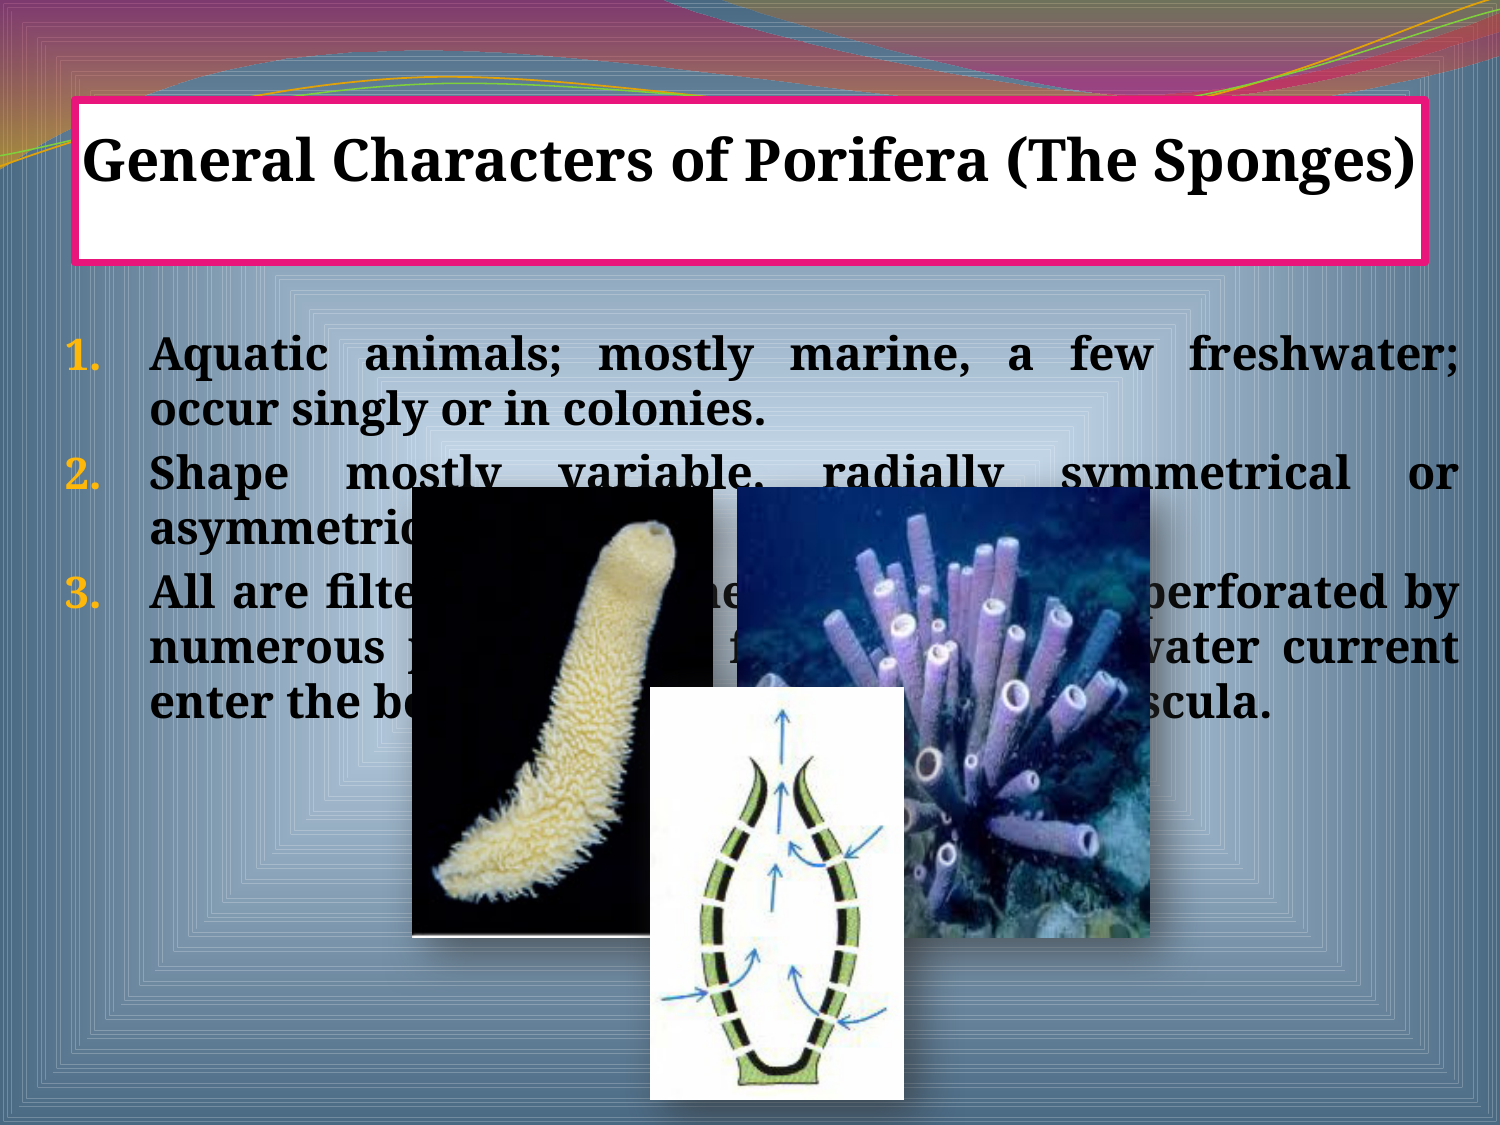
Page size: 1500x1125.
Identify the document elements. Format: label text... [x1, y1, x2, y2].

title General Characters of Porifera (The Sponges) [71, 96, 1429, 266]
list Aquatic animals; mostly marine, a few freshwater; occur singly or in colonies. Shape mostly variable, radially symmetrical or asymmetrical. All are filter feeders. The body surface is perforated by numerous pores (ostia) from which the water current enter the body cavity then exite from the oscula. [50, 317, 1475, 1038]
picture [412, 487, 1150, 1100]
